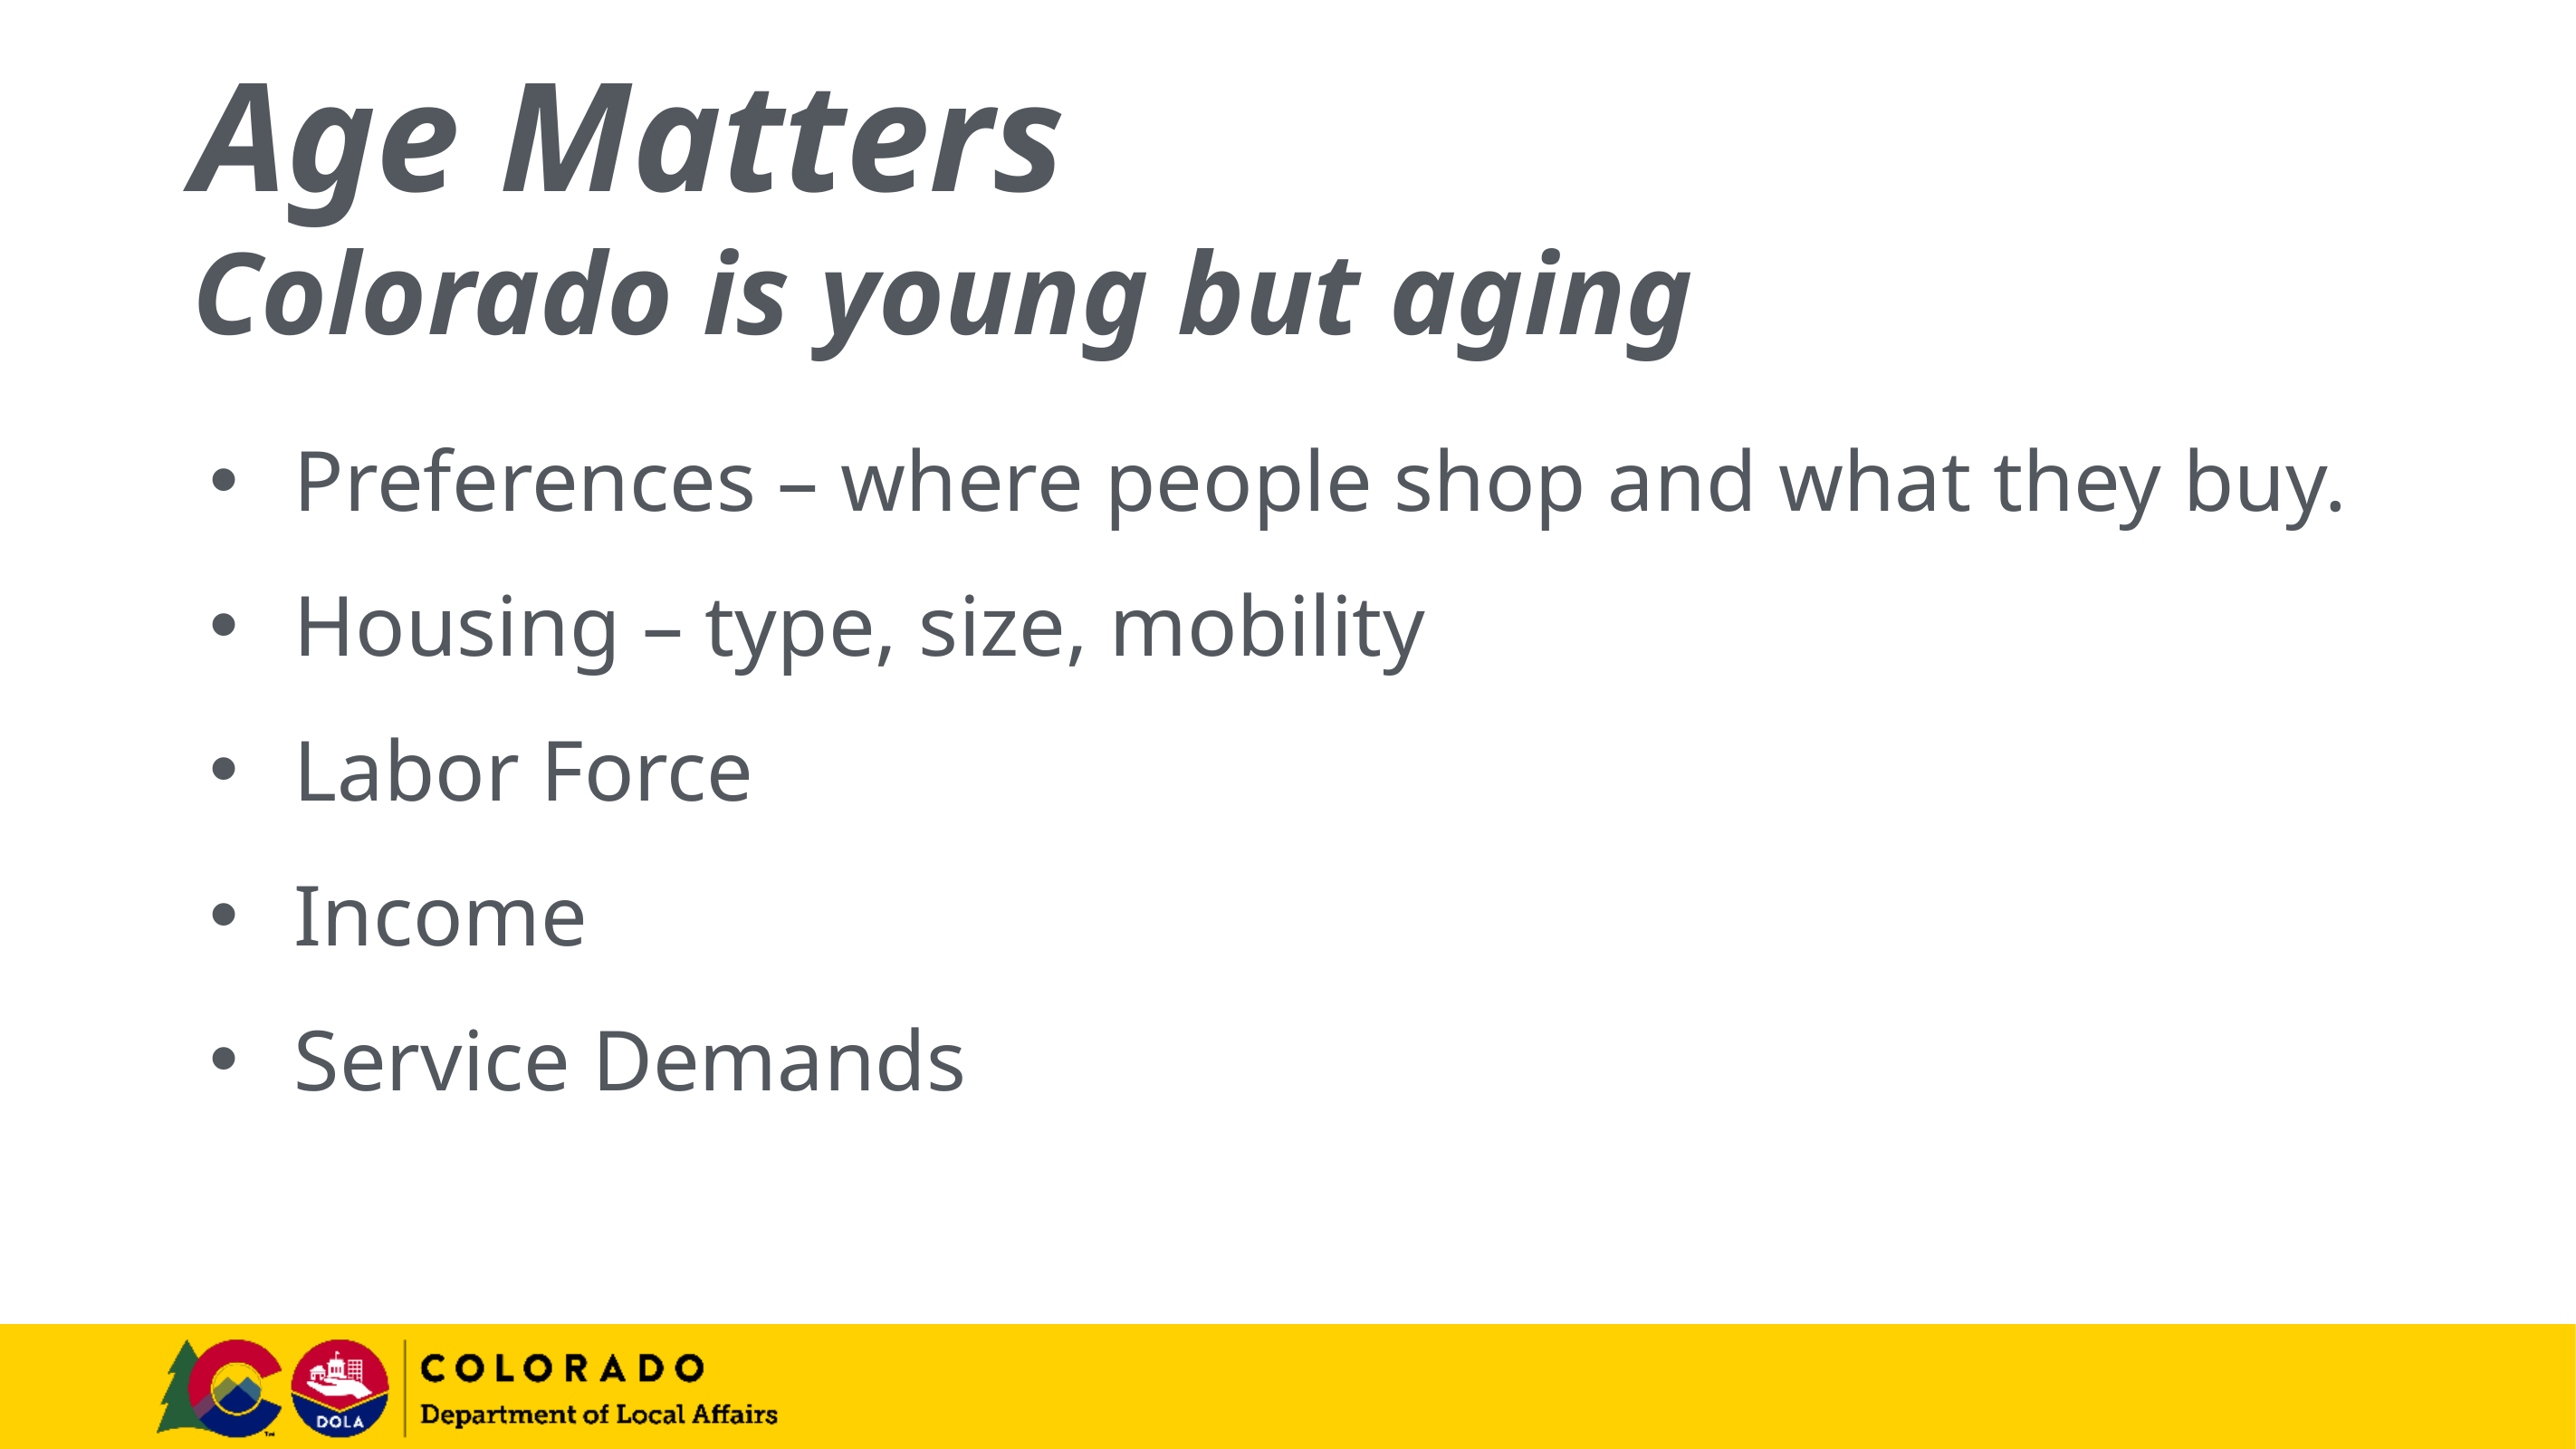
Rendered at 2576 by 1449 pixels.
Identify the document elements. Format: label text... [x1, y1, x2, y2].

list Preferences – where people shop and what they buy. Housing – type, size, mobility Labor Force Income Service Demands [189, 418, 2375, 1257]
picture [156, 1339, 779, 1439]
title Age Matters Colorado is young but aging [110, 34, 2024, 220]
